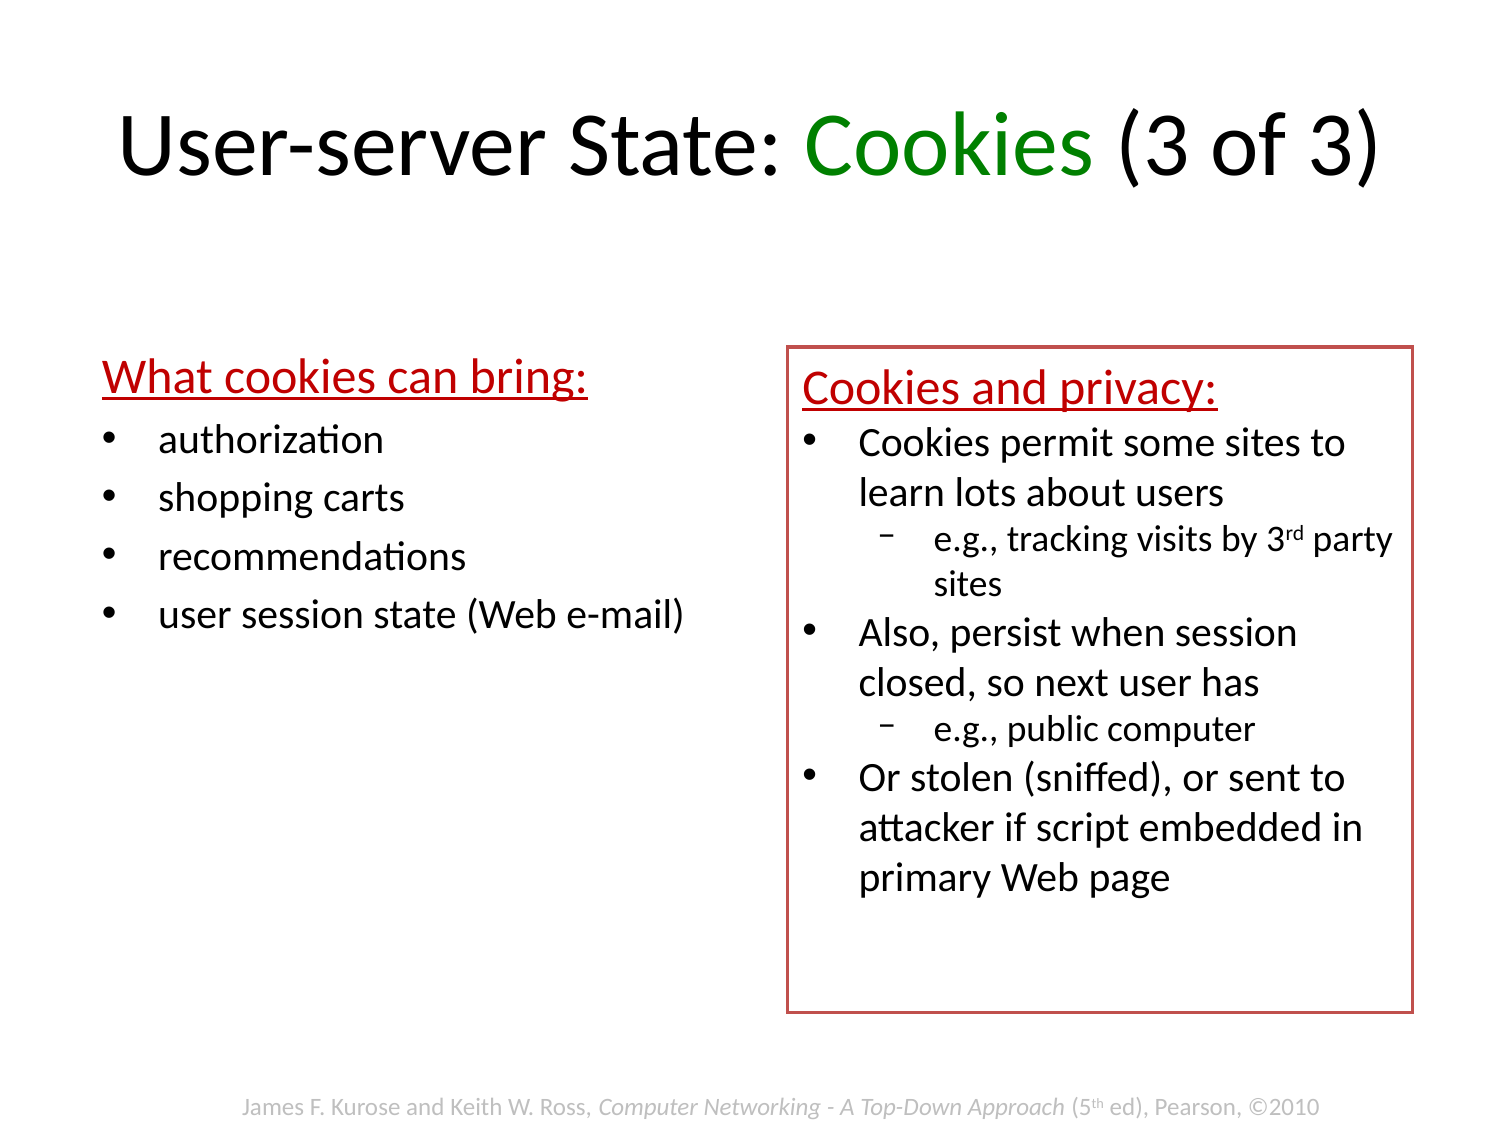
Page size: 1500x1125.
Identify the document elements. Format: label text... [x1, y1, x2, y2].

text_box James F. Kurose and Keith W. Ross, Computer Networking - A Top-Down Approach (5th ed), Pearson, ©2010 [187, 1083, 1375, 1125]
list What cookies can bring: authorization shopping carts recommendations user session state (Web e-mail) [86, 335, 712, 770]
text_box Cookies and privacy: Cookies permit some sites to learn lots about users e.g., tracking visits by 3rd party sites Also, persist when session closed, so next user has e.g., public computer Or stolen (sniffed), or sent to attacker if script embedded in primary Web page [787, 347, 1413, 1013]
title User-server State: Cookies (3 of 3) [75, 45, 1425, 233]
